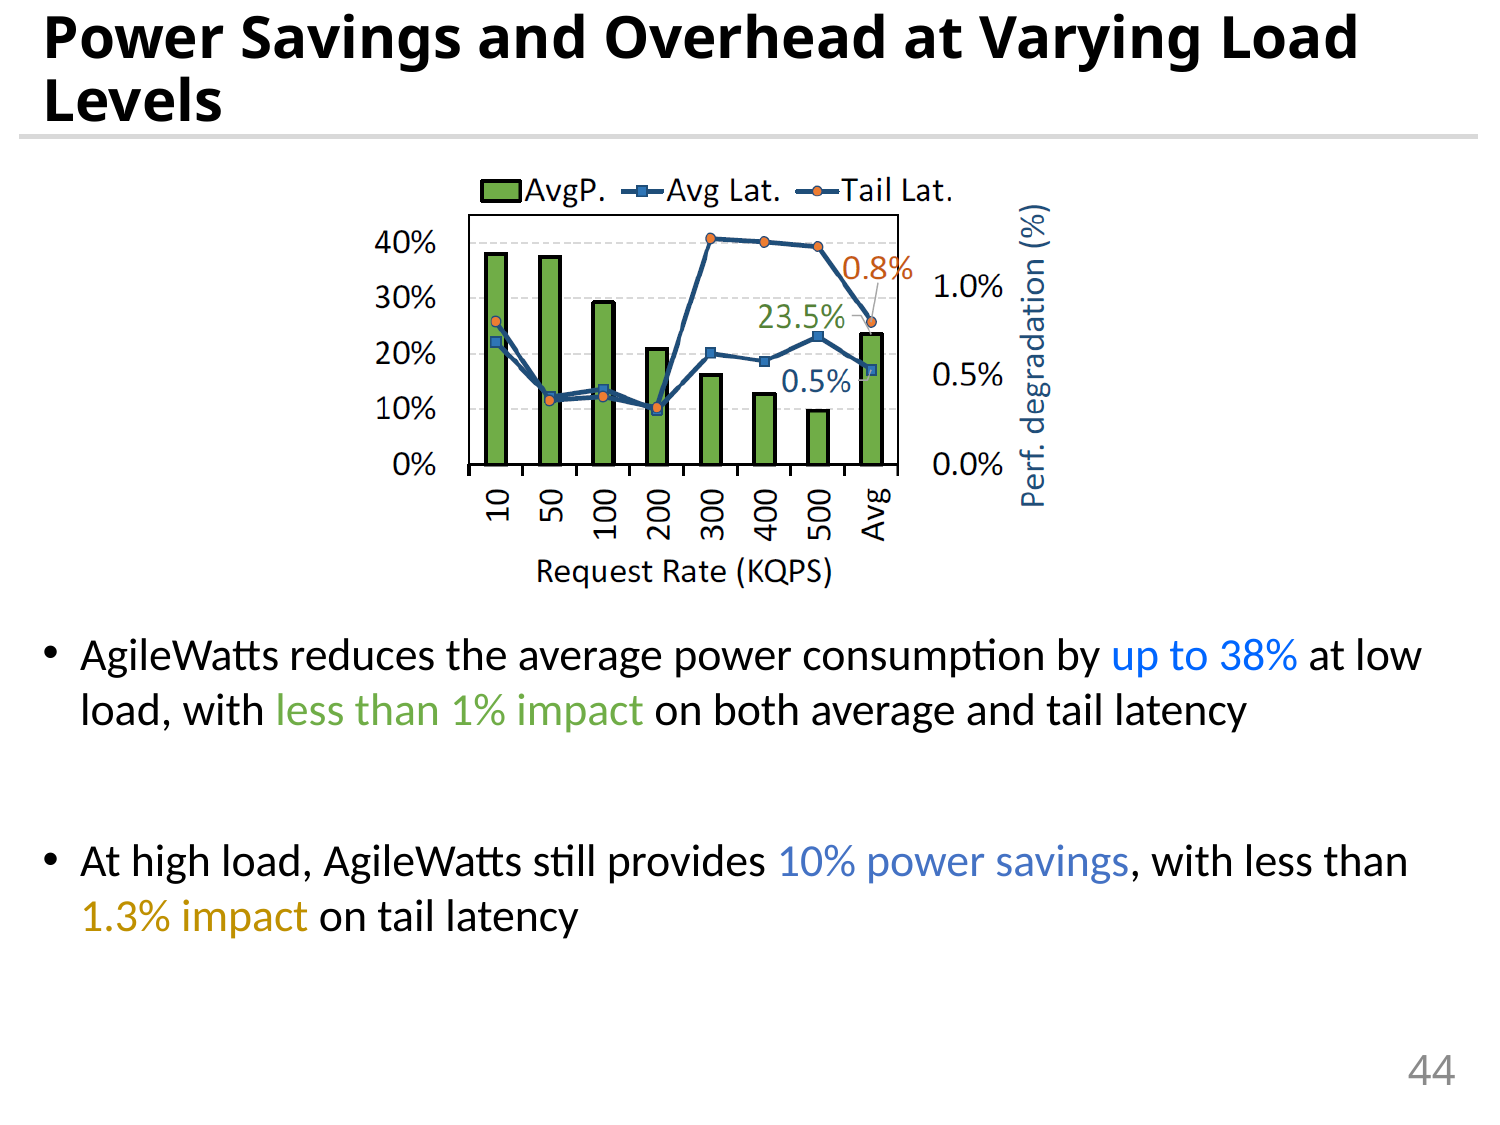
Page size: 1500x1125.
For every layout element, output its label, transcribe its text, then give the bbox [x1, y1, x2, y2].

list AgileWatts reduces the average power consumption by up to 38% at low load, with less than 1% impact on both average and tail latency At high load, AgileWatts still provides 10% power savings, with less than 1.3% impact on tail latency [27, 616, 1484, 1083]
picture [369, 141, 1085, 593]
text_box Power Savings and Overhead at Varying Load Levels [27, 21, 1500, 122]
